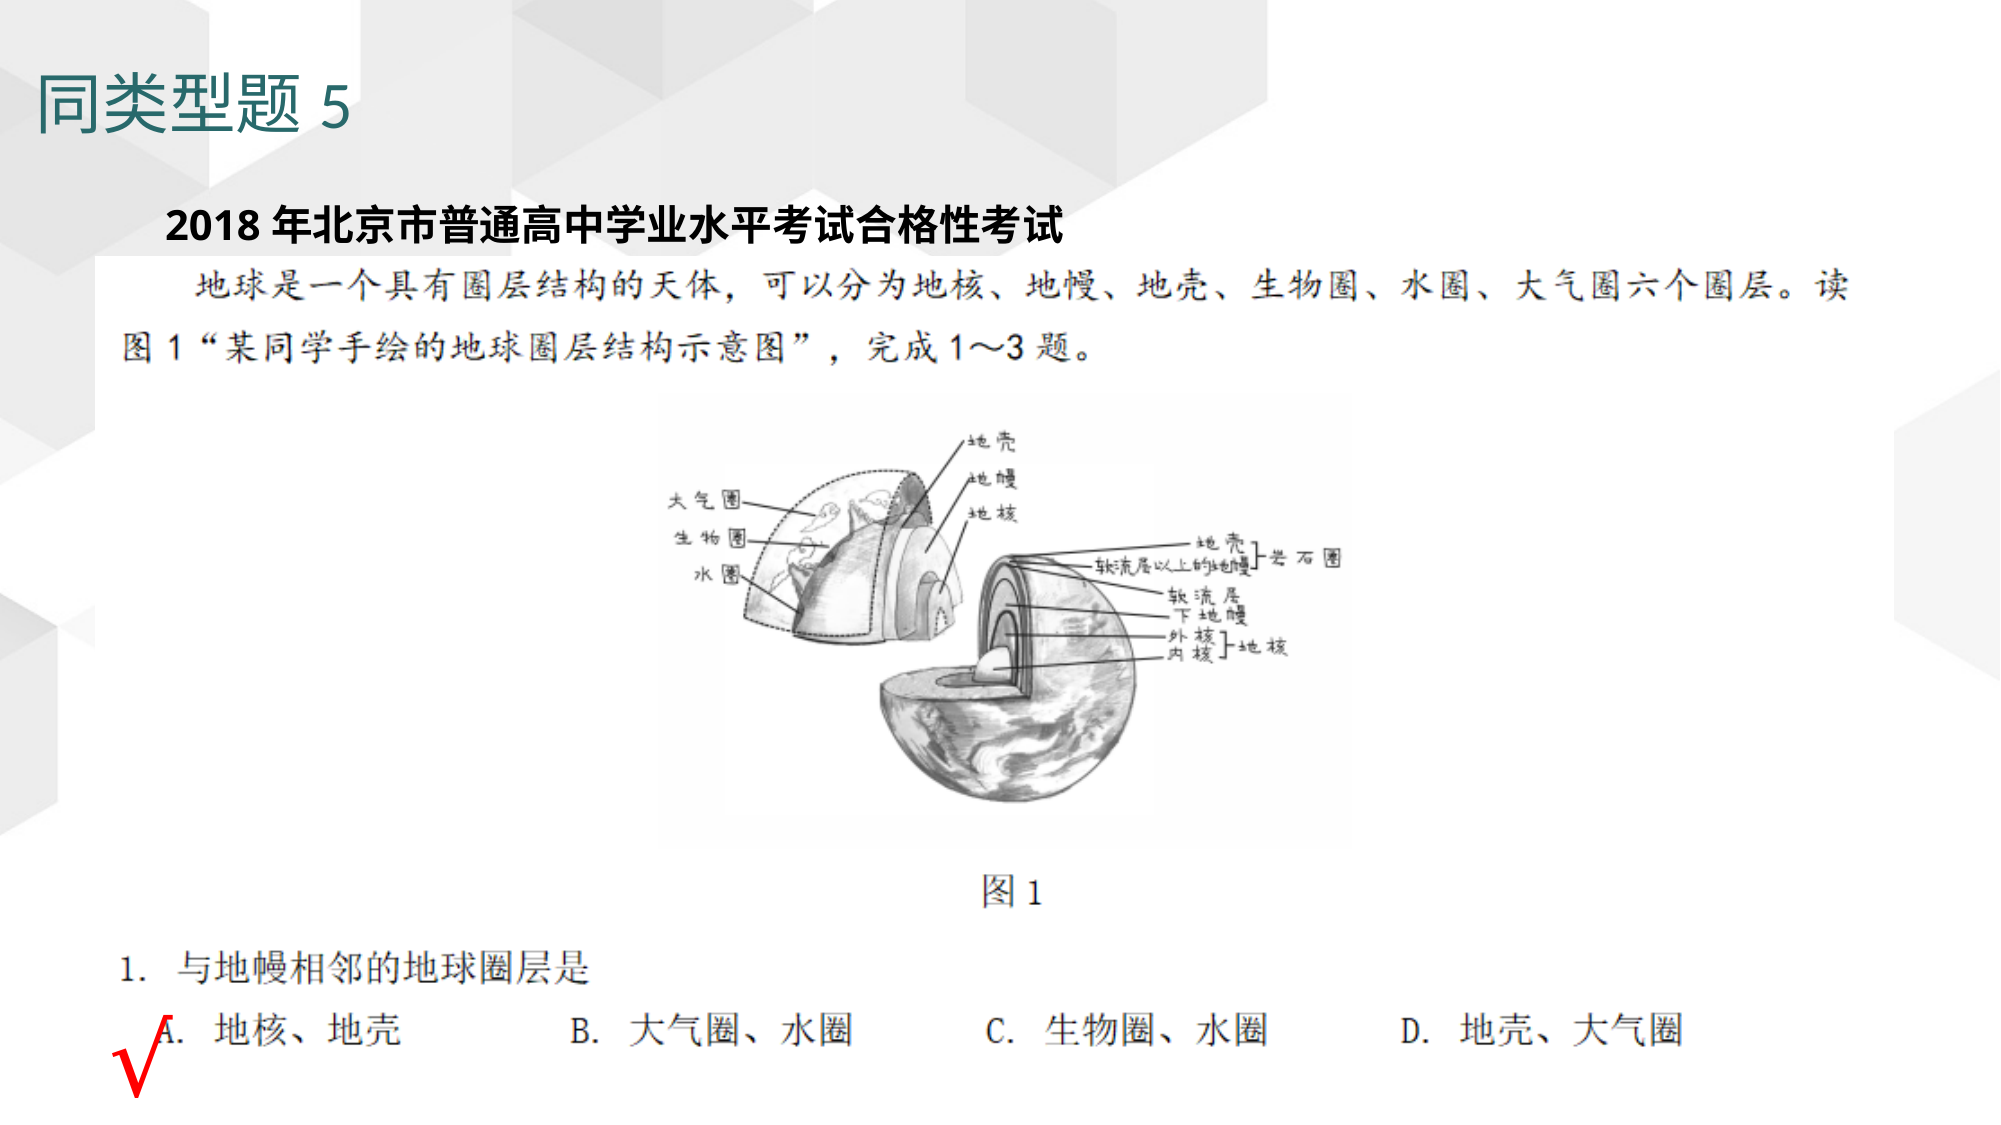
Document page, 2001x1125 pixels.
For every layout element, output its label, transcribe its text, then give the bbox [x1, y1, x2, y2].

text_box 2018年北京市普通高中学业水平考试合格性考试 [150, 191, 1159, 256]
picture [0, 0, 2000, 1125]
text_box 同类型题5 [21, 54, 440, 149]
text_box √ [95, 1061, 271, 1124]
